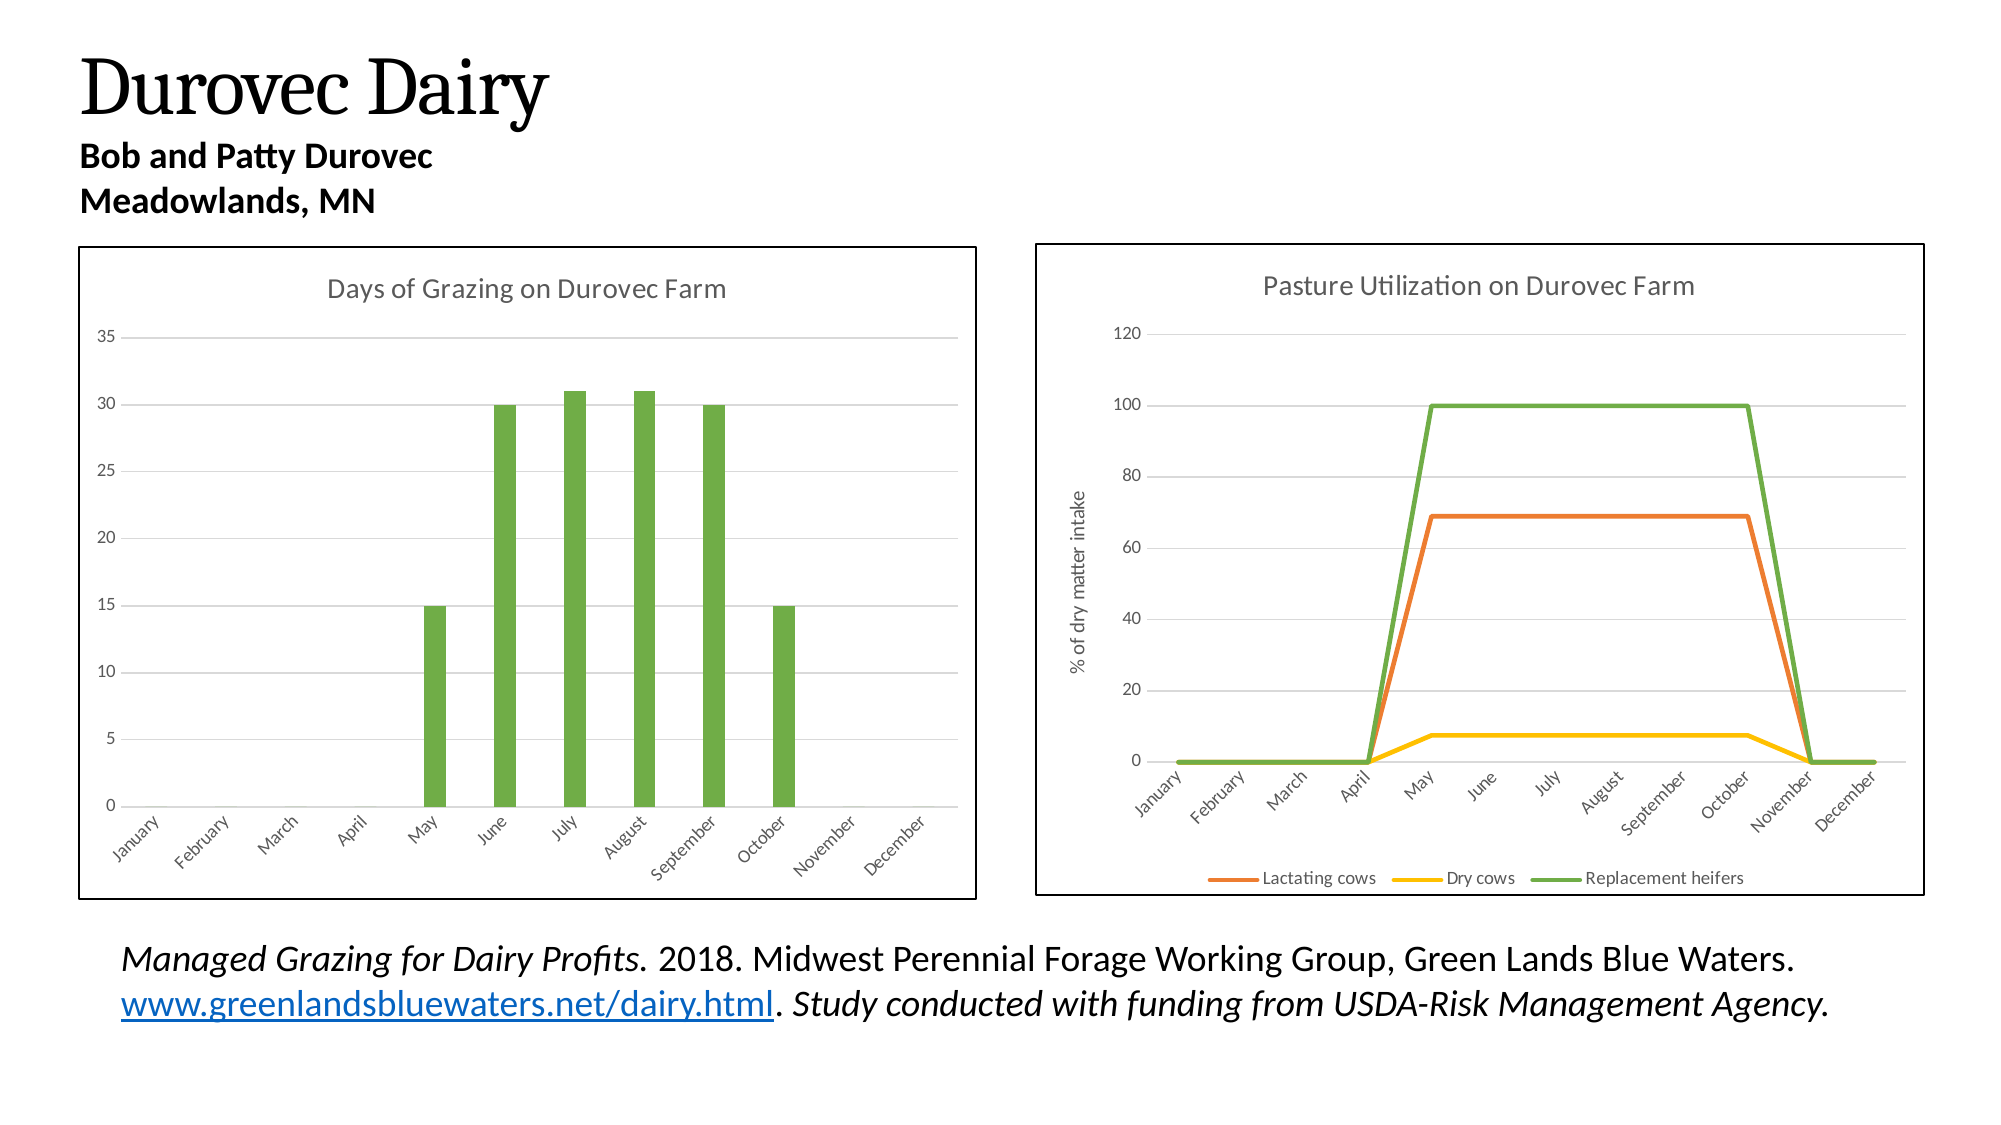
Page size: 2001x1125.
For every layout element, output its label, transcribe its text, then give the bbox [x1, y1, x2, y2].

text_box Managed Grazing for Dairy Profits. 2018. Midwest Perennial Forage Working Group, Green Lands Blue Waters. www.greenlandsbluewaters.net/dairy.html. Study conducted with funding from USDA-Risk Management Agency. [106, 926, 1925, 1032]
chart [77, 246, 978, 900]
chart [1034, 243, 1925, 897]
text_box Durovec Dairy Bob and Patty Durovec Meadowlands, MN [64, 23, 1065, 229]
